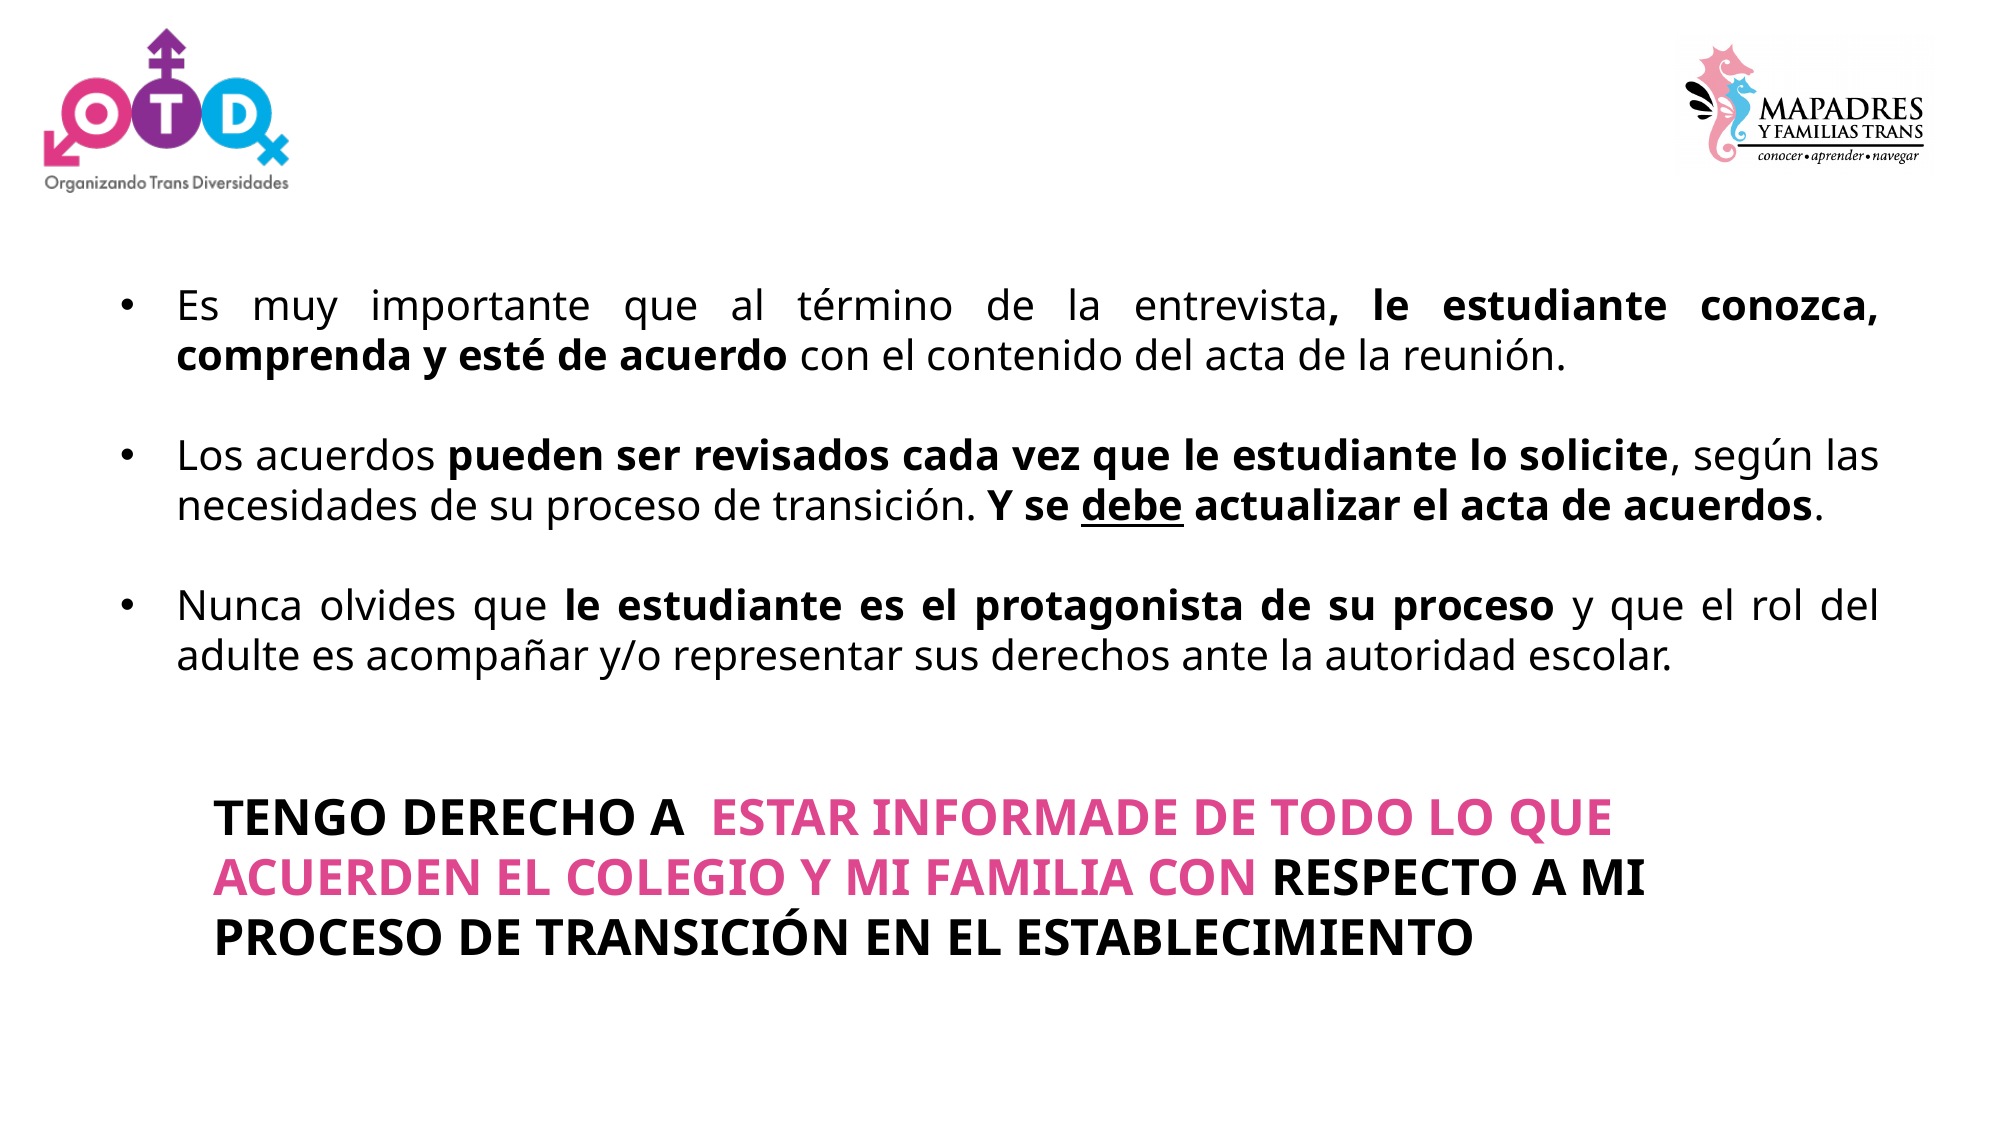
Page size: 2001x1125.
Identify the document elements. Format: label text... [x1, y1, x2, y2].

picture [1674, 32, 1936, 176]
text_box Es muy importante que al término de la entrevista, le estudiante conozca, comprenda y esté de acuerdo con el contenido del acta de la reunión. Los acuerdos pueden ser revisados cada vez que le estudiante lo solicite, según las necesidades de su proceso de transición. Y se debe actualizar el acta de acuerdos. Nunca olvides que le estudiante es el protagonista de su proceso y que el rol del adulte es acompañar y/o representar sus derechos ante la autoridad escolar. [105, 246, 1895, 687]
text_box TENGO DERECHO A ESTAR INFORMADE DE TODO LO QUE ACUERDEN EL COLEGIO Y MI FAMILIA CON RESPECTO A MI PROCESO DE TRANSICIÓN EN EL ESTABLECIMIENTO [198, 778, 1802, 973]
picture [36, 25, 297, 193]
